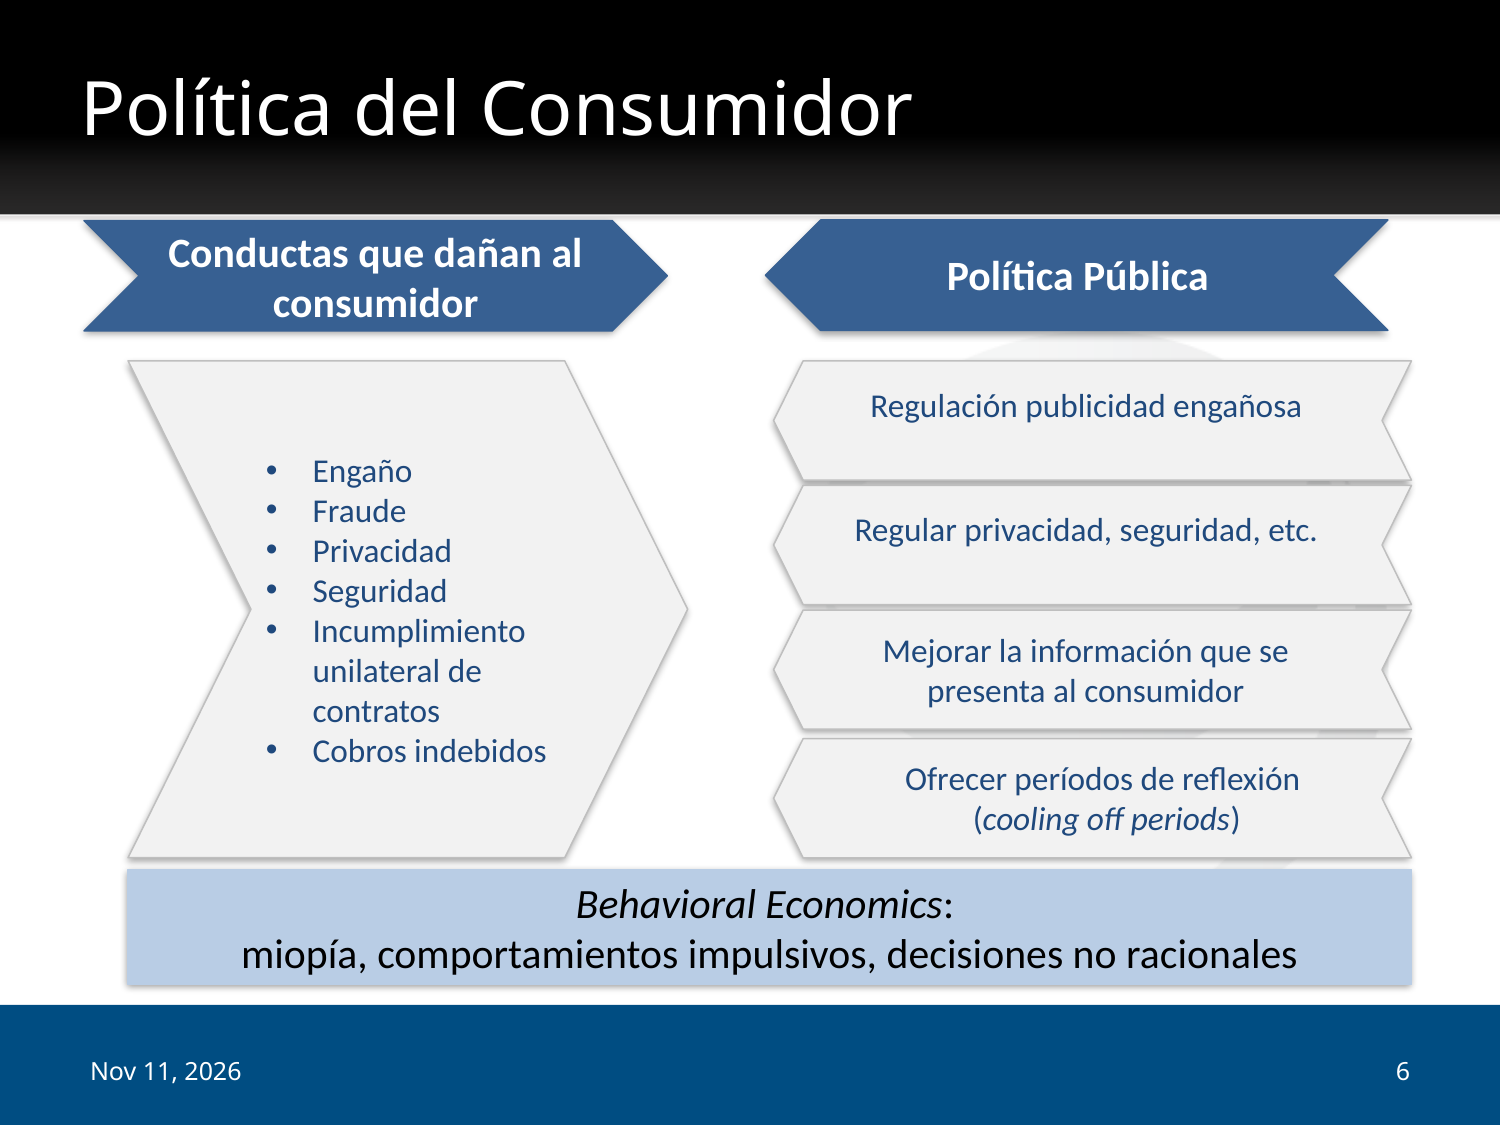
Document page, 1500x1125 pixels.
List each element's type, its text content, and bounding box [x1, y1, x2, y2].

text_box Behavioral Economics: miopía, comportamientos impulsivos, decisiones no racionales [127, 869, 1412, 985]
text_box Conductas que dañan al consumidor [83, 219, 668, 332]
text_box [773, 609, 1412, 730]
title Política del Consumidor [64, 0, 1471, 211]
text_box Engaño Fraude Privacidad Seguridad Incumplimiento unilateral de contratos Cobros indebidos [127, 360, 689, 859]
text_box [765, 219, 1389, 331]
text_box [773, 738, 1412, 858]
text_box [773, 485, 1412, 605]
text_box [773, 360, 1412, 481]
slide_number 15-Mar-16 [75, 1042, 425, 1103]
picture [0, 0, 1500, 273]
slide_number 6 [1074, 1042, 1425, 1103]
